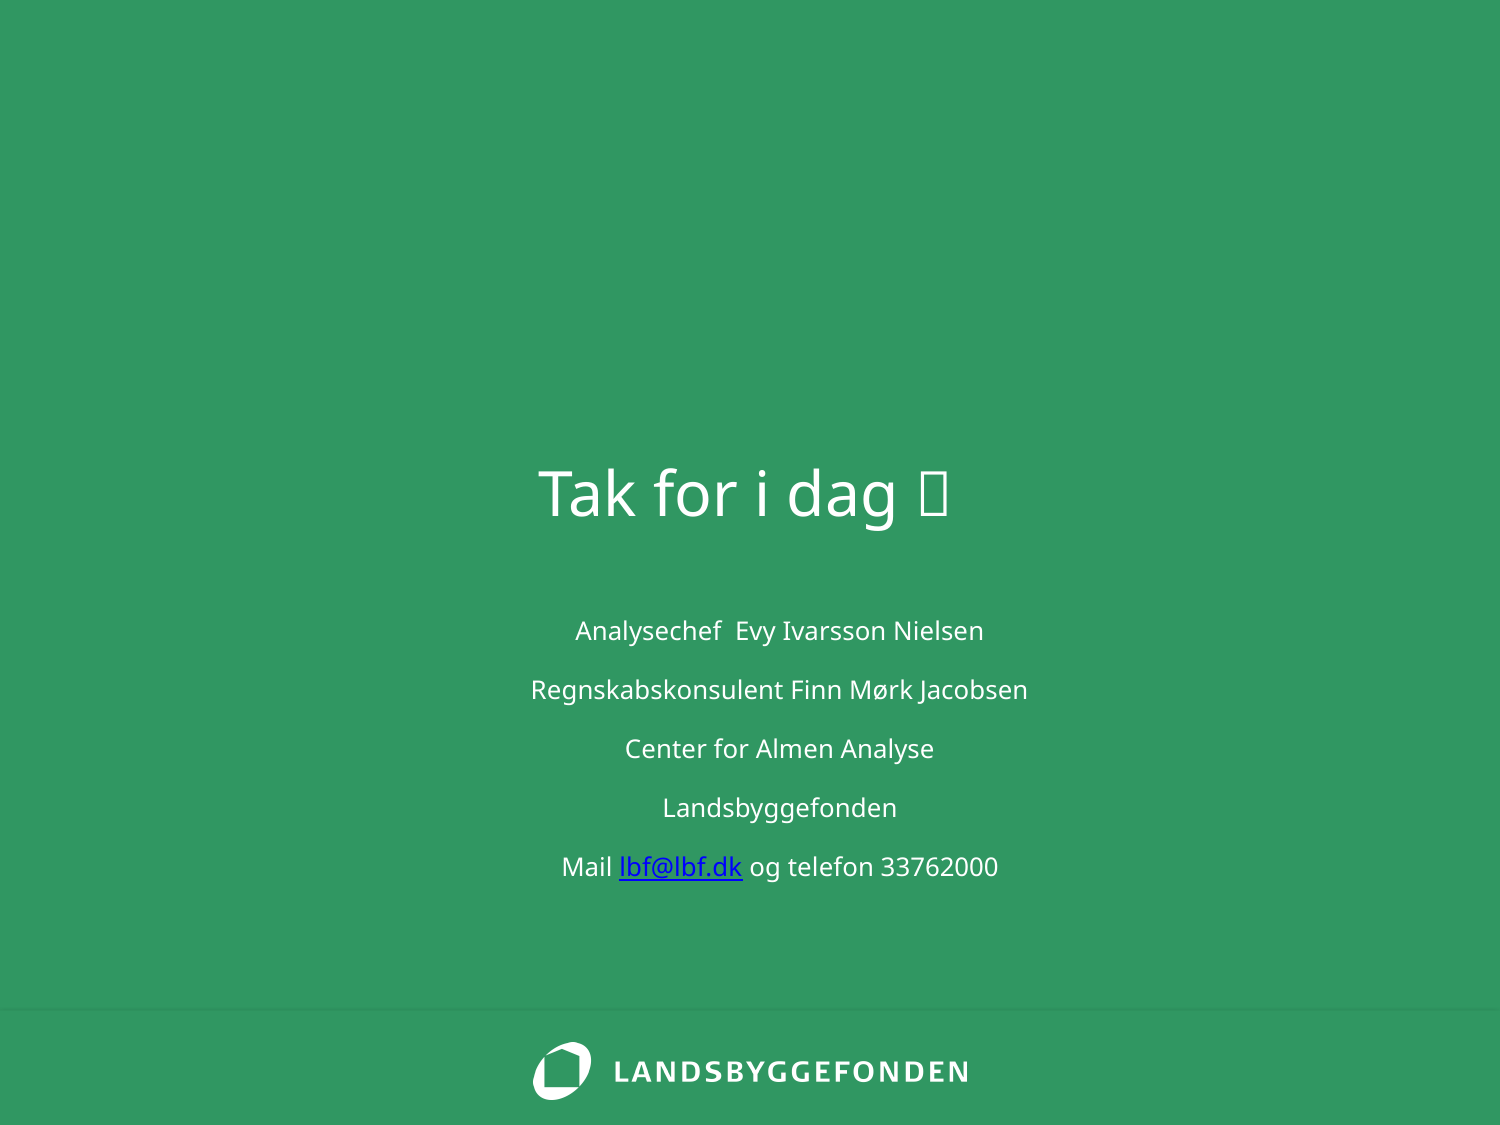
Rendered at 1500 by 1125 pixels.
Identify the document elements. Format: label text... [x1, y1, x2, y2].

list Analysechef Evy Ivarsson Nielsen Regnskabskonsulent Finn Mørk Jacobsen Center for Almen Analyse Landsbyggefonden Mail lbf@lbf.dk og telefon 33762000 [316, 548, 1245, 894]
picture [533, 1042, 967, 1100]
title Tak for i dag  [316, 349, 1176, 537]
